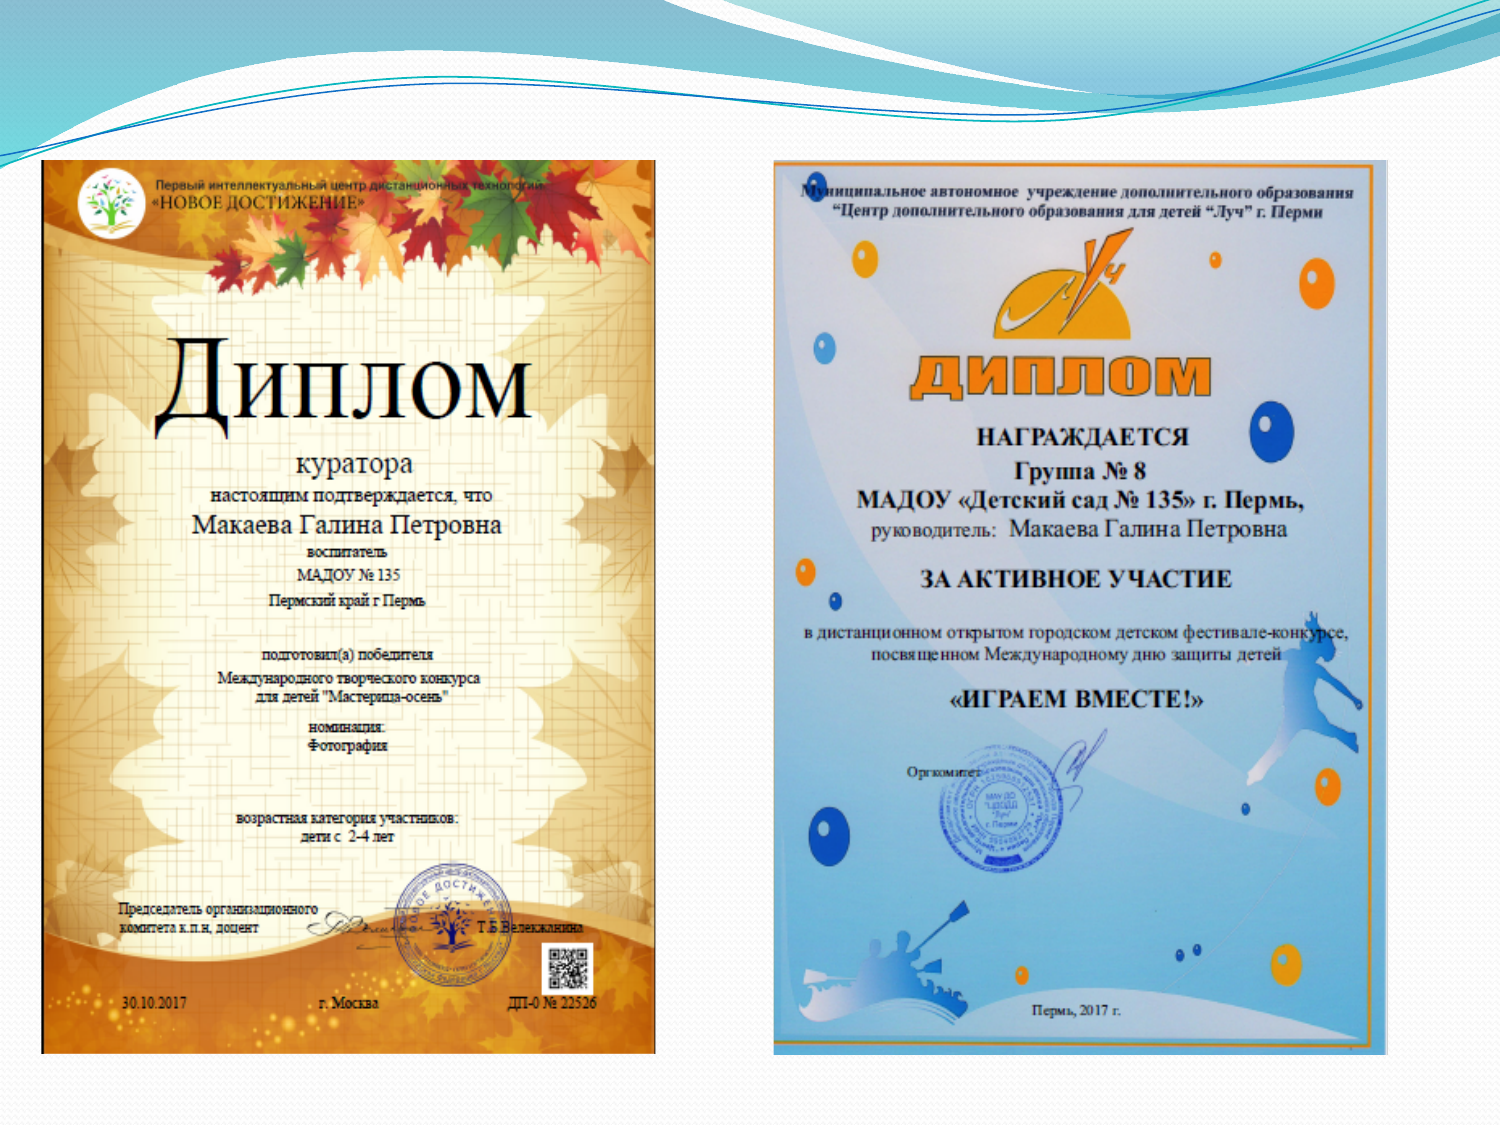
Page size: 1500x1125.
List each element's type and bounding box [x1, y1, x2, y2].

picture [41, 160, 656, 1054]
picture [773, 160, 1389, 1055]
